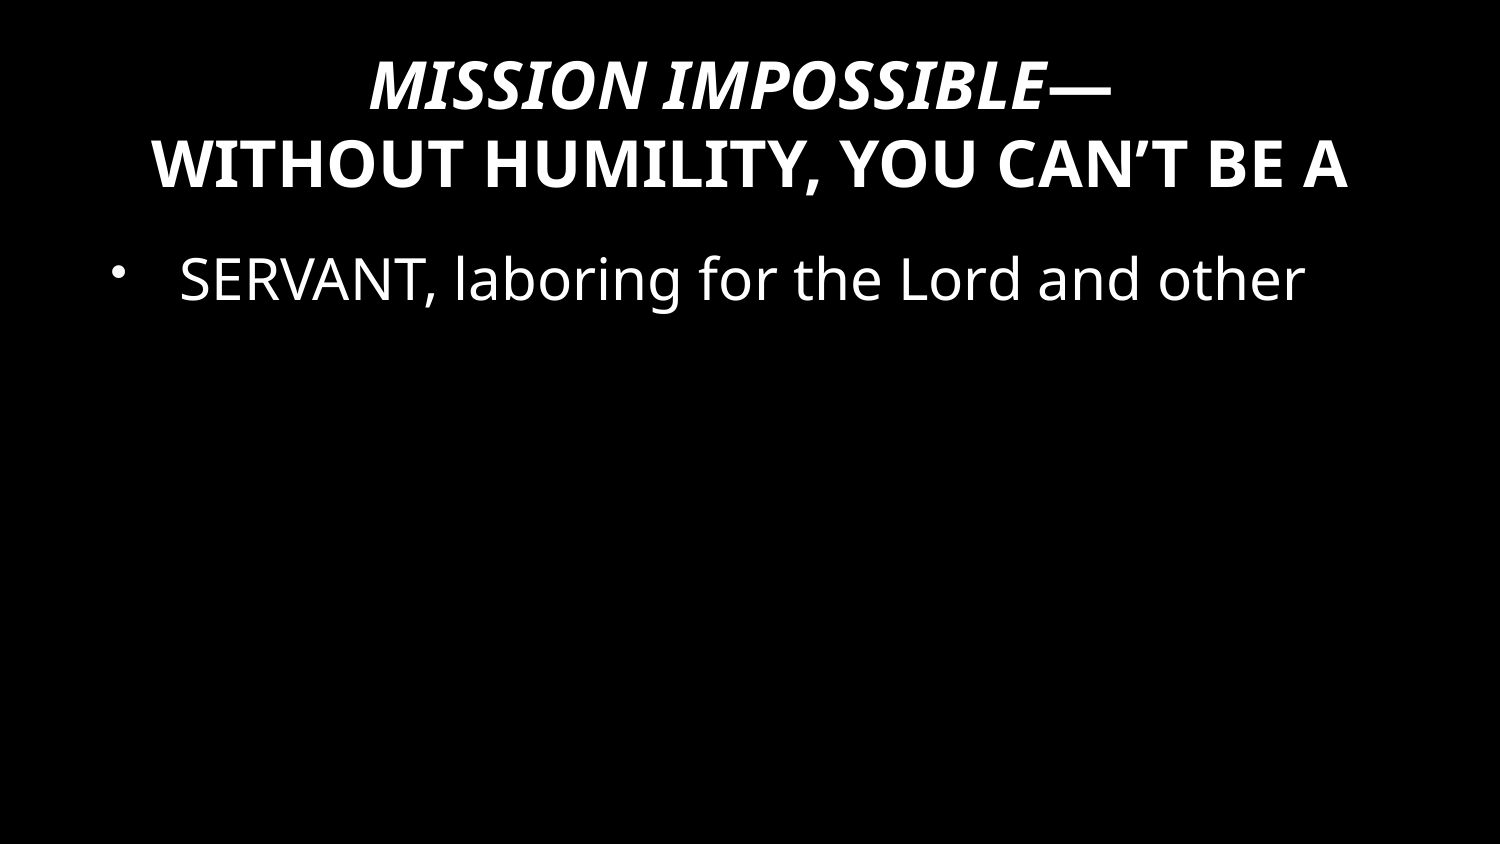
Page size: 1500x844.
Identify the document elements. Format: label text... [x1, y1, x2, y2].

list SERVANT, laboring for the Lord and other [75, 234, 1425, 777]
title MISSION IMPOSSIBLE— WITHOUT HUMILITY, YOU CAN’T BE A [0, 33, 1500, 210]
